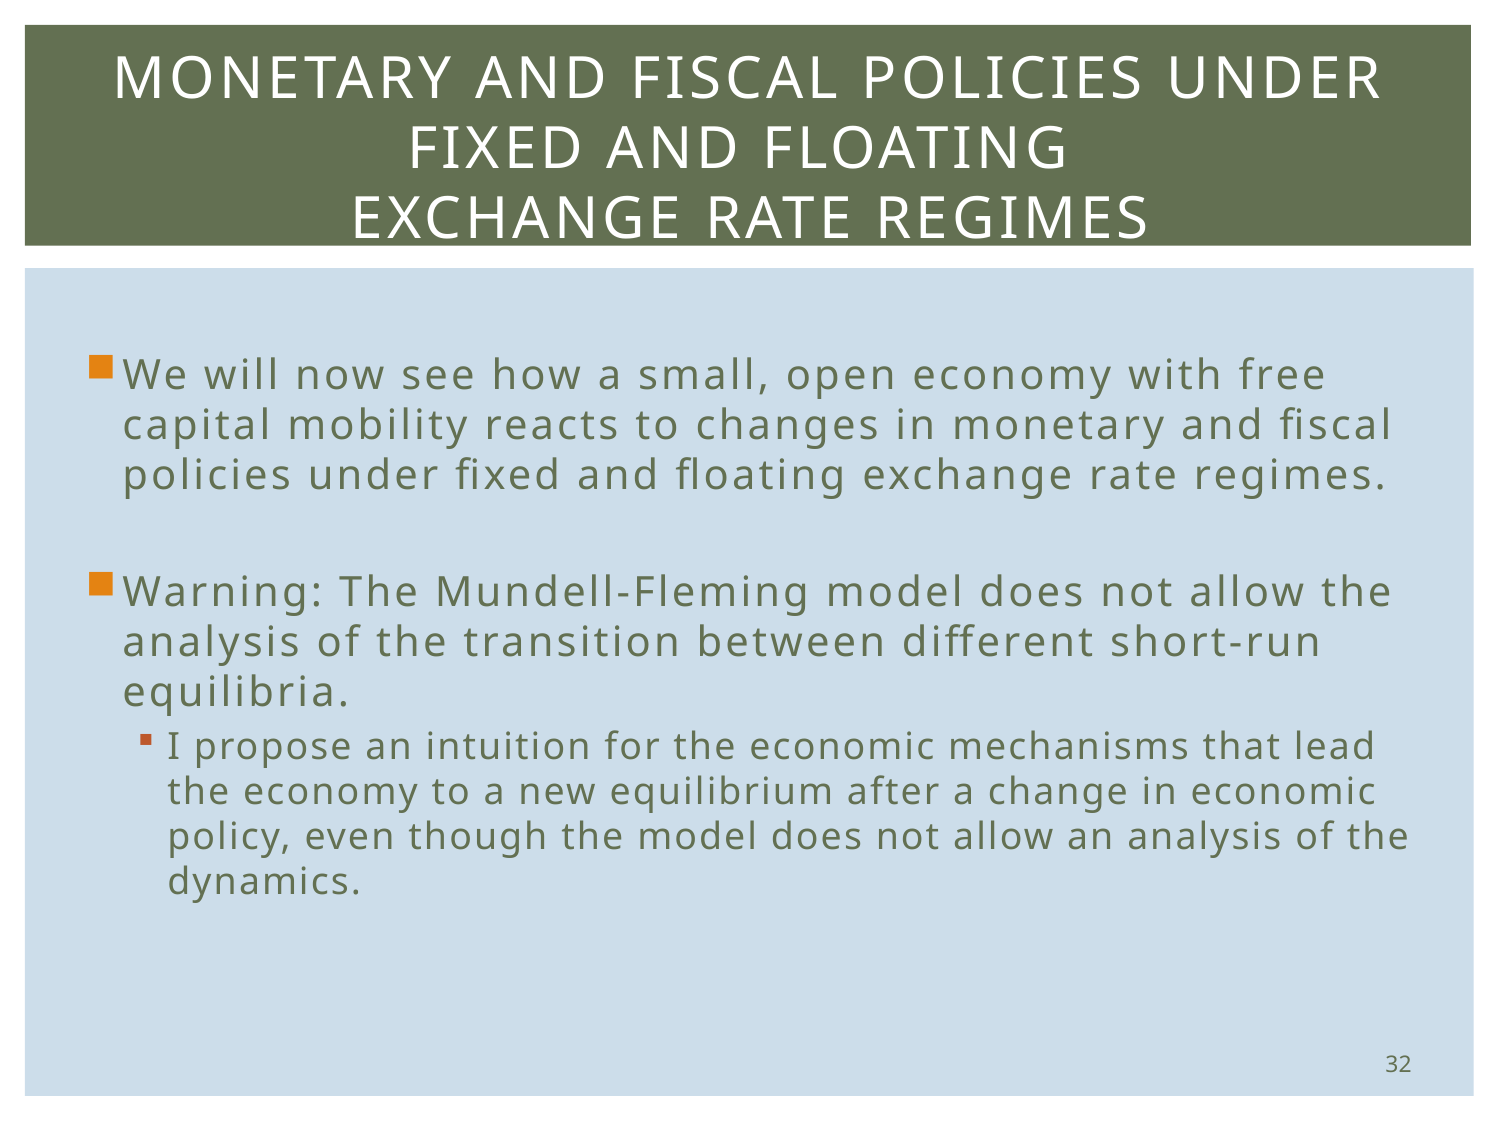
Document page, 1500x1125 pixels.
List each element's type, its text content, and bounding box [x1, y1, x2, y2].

slide_number 32 [1349, 1041, 1448, 1089]
list We will now see how a small, open economy with free capital mobility reacts to changes in monetary and fiscal policies under fixed and floating exchange rate regimes. Warning: The Mundell-Fleming model does not allow the analysis of the transition between different short-run equilibria. I propose an intuition for the economic mechanisms that lead the economy to a new equilibrium after a change in economic policy, even though the model does not allow an analysis of the dynamics. [62, 281, 1442, 1005]
title Monetary and Fiscal Policies under Fixed and Floating Exchange Rate Regimes [62, 58, 1438, 232]
